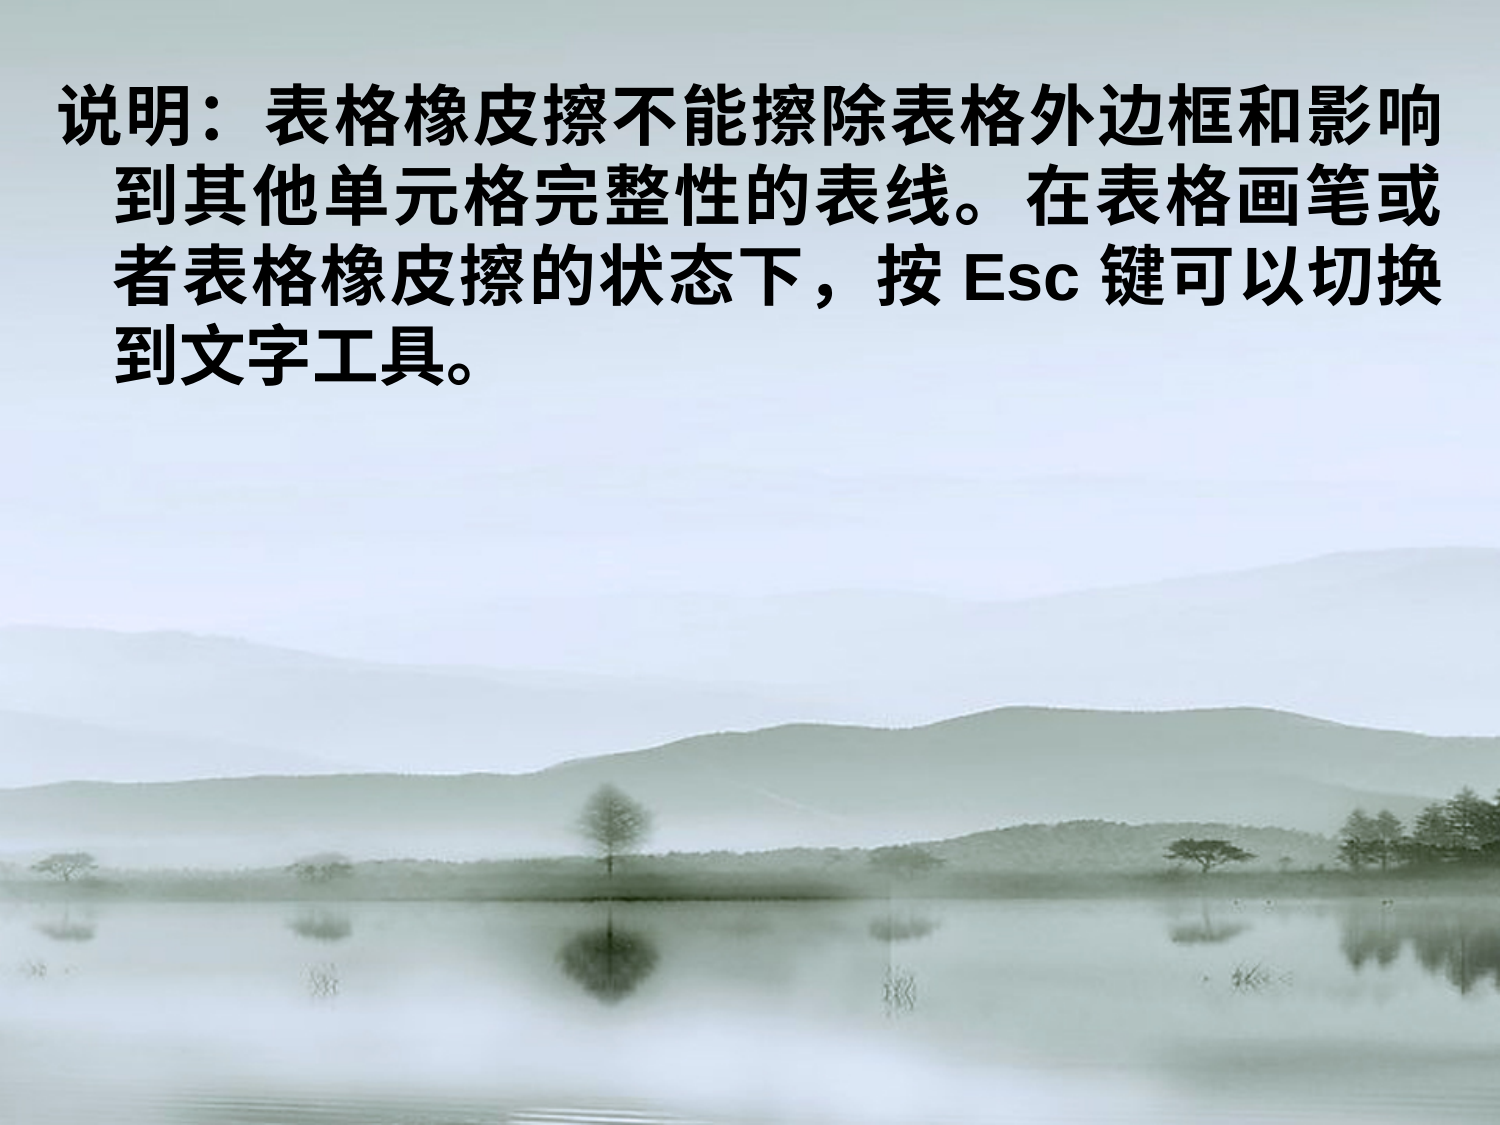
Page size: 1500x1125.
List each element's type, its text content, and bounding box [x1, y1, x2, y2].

list 说明：表格橡皮擦不能擦除表格外边框和影响到其他单元格完整性的表线。在表格画笔或者表格橡皮擦的状态下，按Esc键可以切换到文字工具。 [41, 66, 1459, 1083]
picture [0, 0, 1500, 1125]
